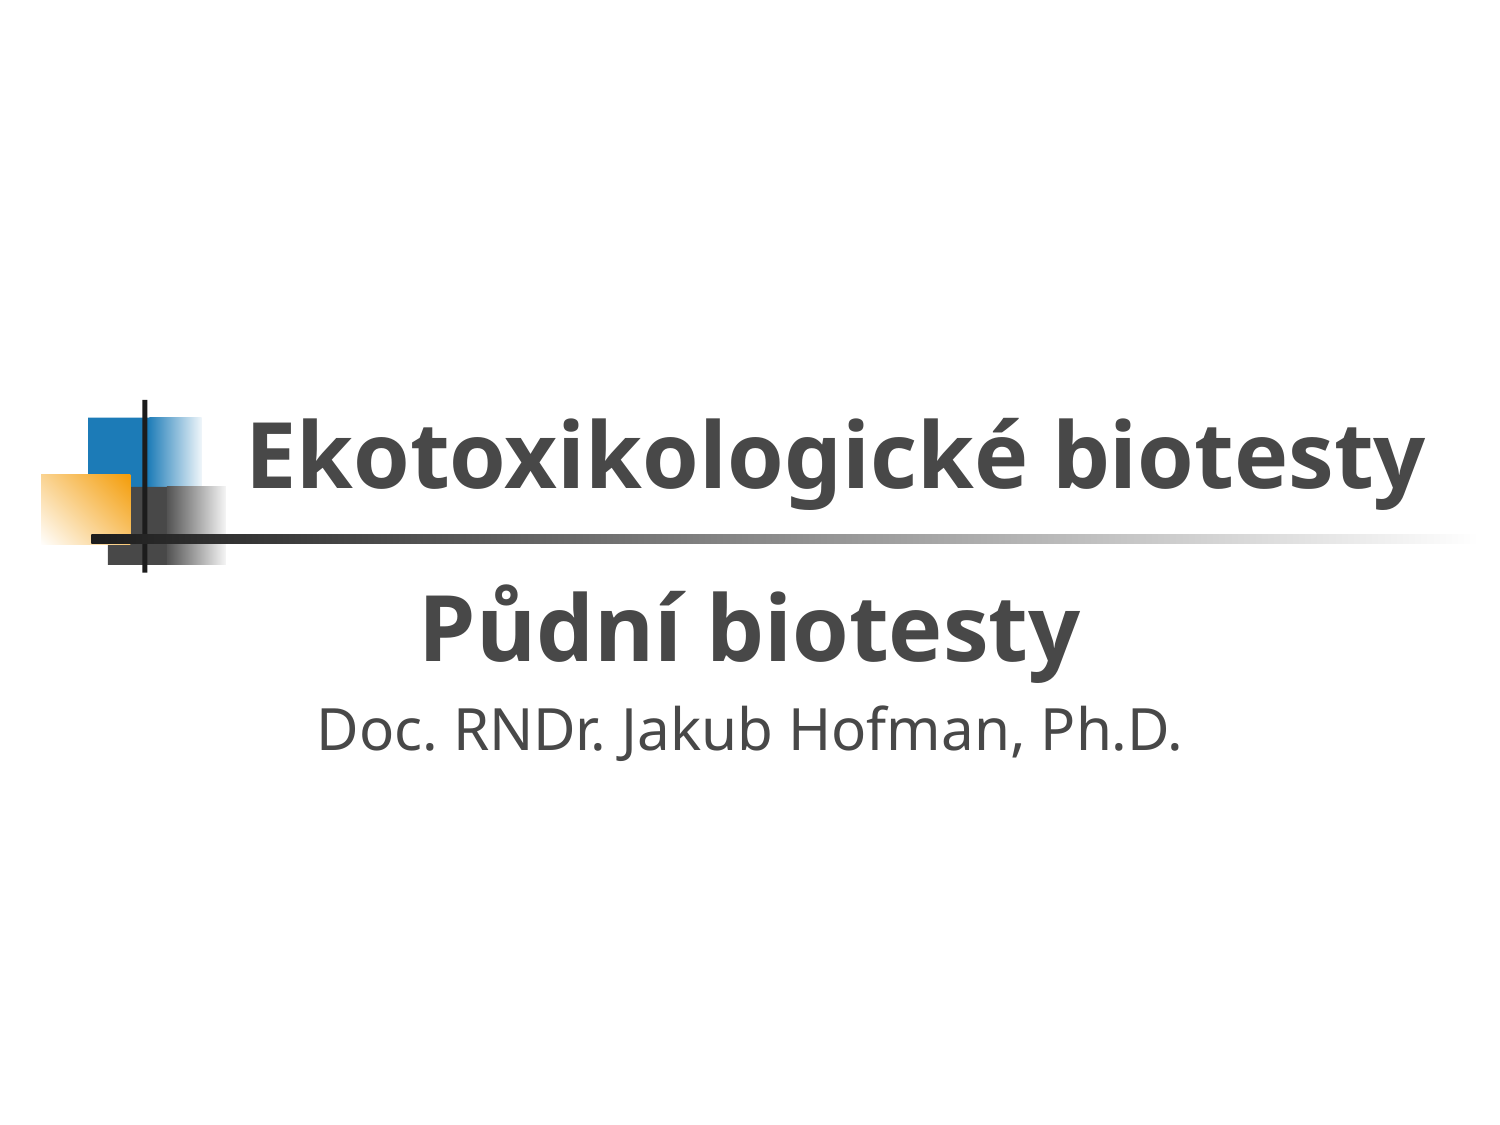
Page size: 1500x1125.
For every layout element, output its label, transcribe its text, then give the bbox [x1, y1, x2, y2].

title Ekotoxikologické biotesty [229, 274, 1495, 516]
subtitle Půdní biotesty Doc. RNDr. Jakub Hofman, Ph.D. [224, 562, 1276, 1024]
